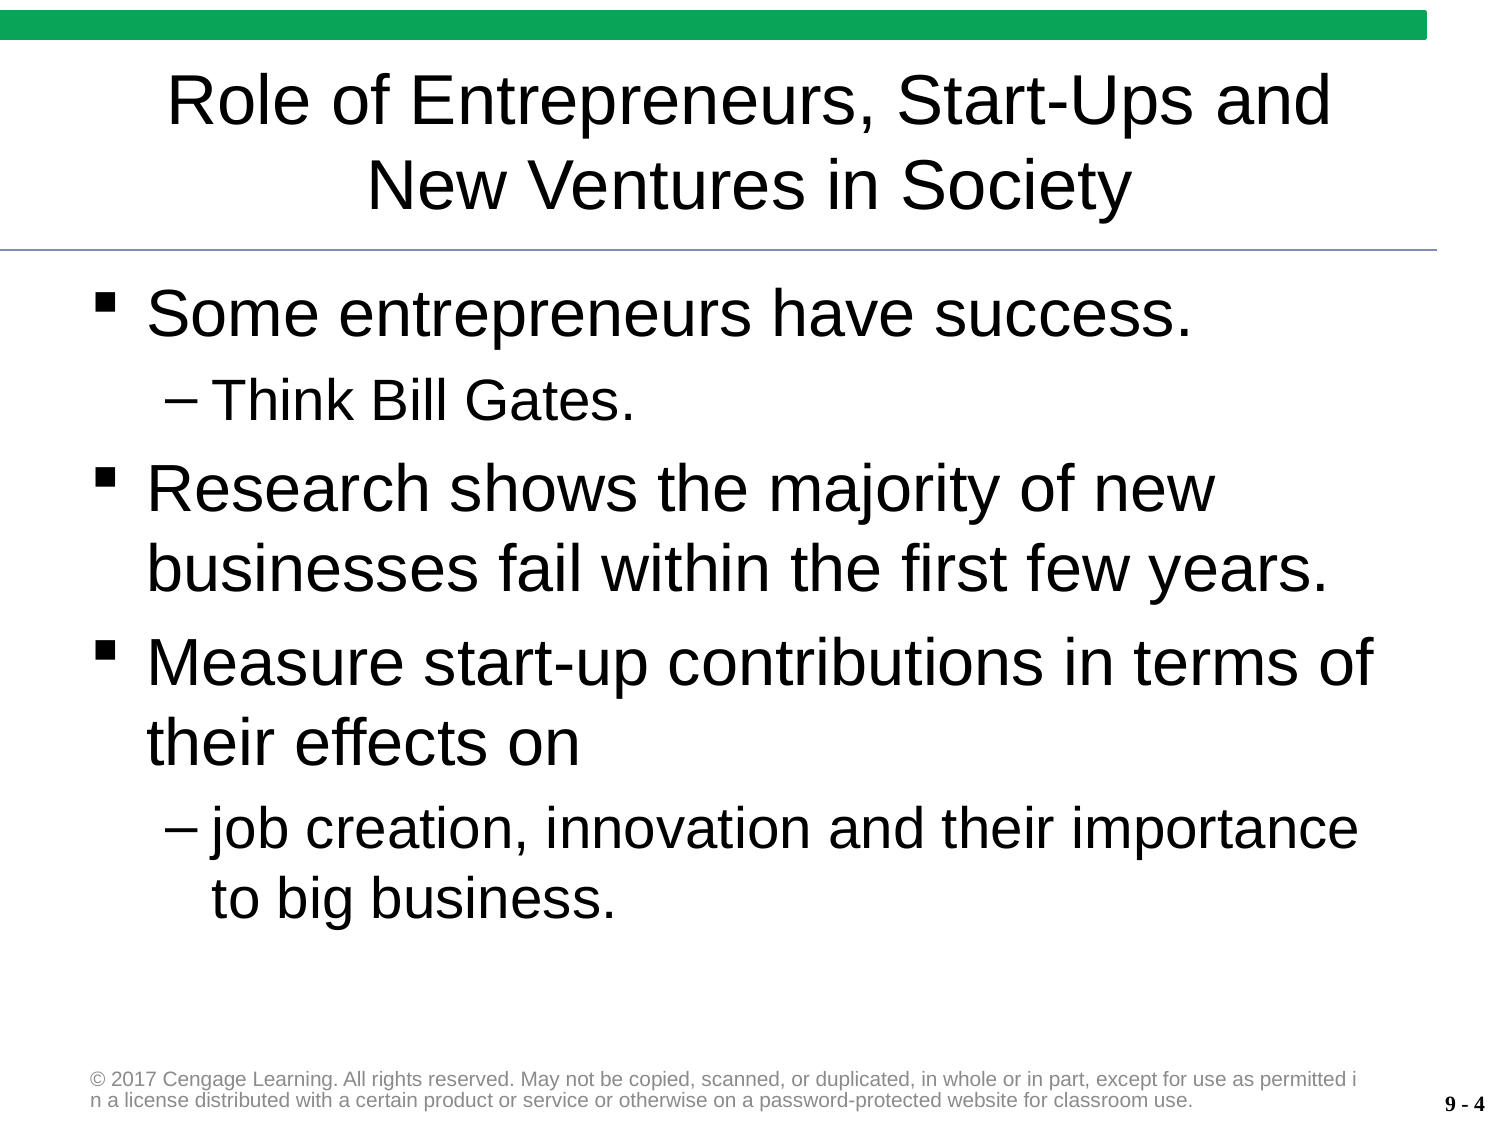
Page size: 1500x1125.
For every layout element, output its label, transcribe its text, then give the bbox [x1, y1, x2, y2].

list Some entrepreneurs have success. Think Bill Gates. Research shows the majority of new businesses fail within the first few years. Measure start-up contributions in terms of their effects on job creation, innovation and their importance to big business. [75, 262, 1425, 1005]
footer © 2017 Cengage Learning. All rights reserved. May not be copied, scanned, or duplicated, in whole or in part, except for use as permitted in a license distributed with a certain product or service or otherwise on a password-protected website for classroom use. [75, 1037, 1375, 1120]
title Role of Entrepreneurs, Start-Ups and New Ventures in Society [75, 45, 1425, 233]
